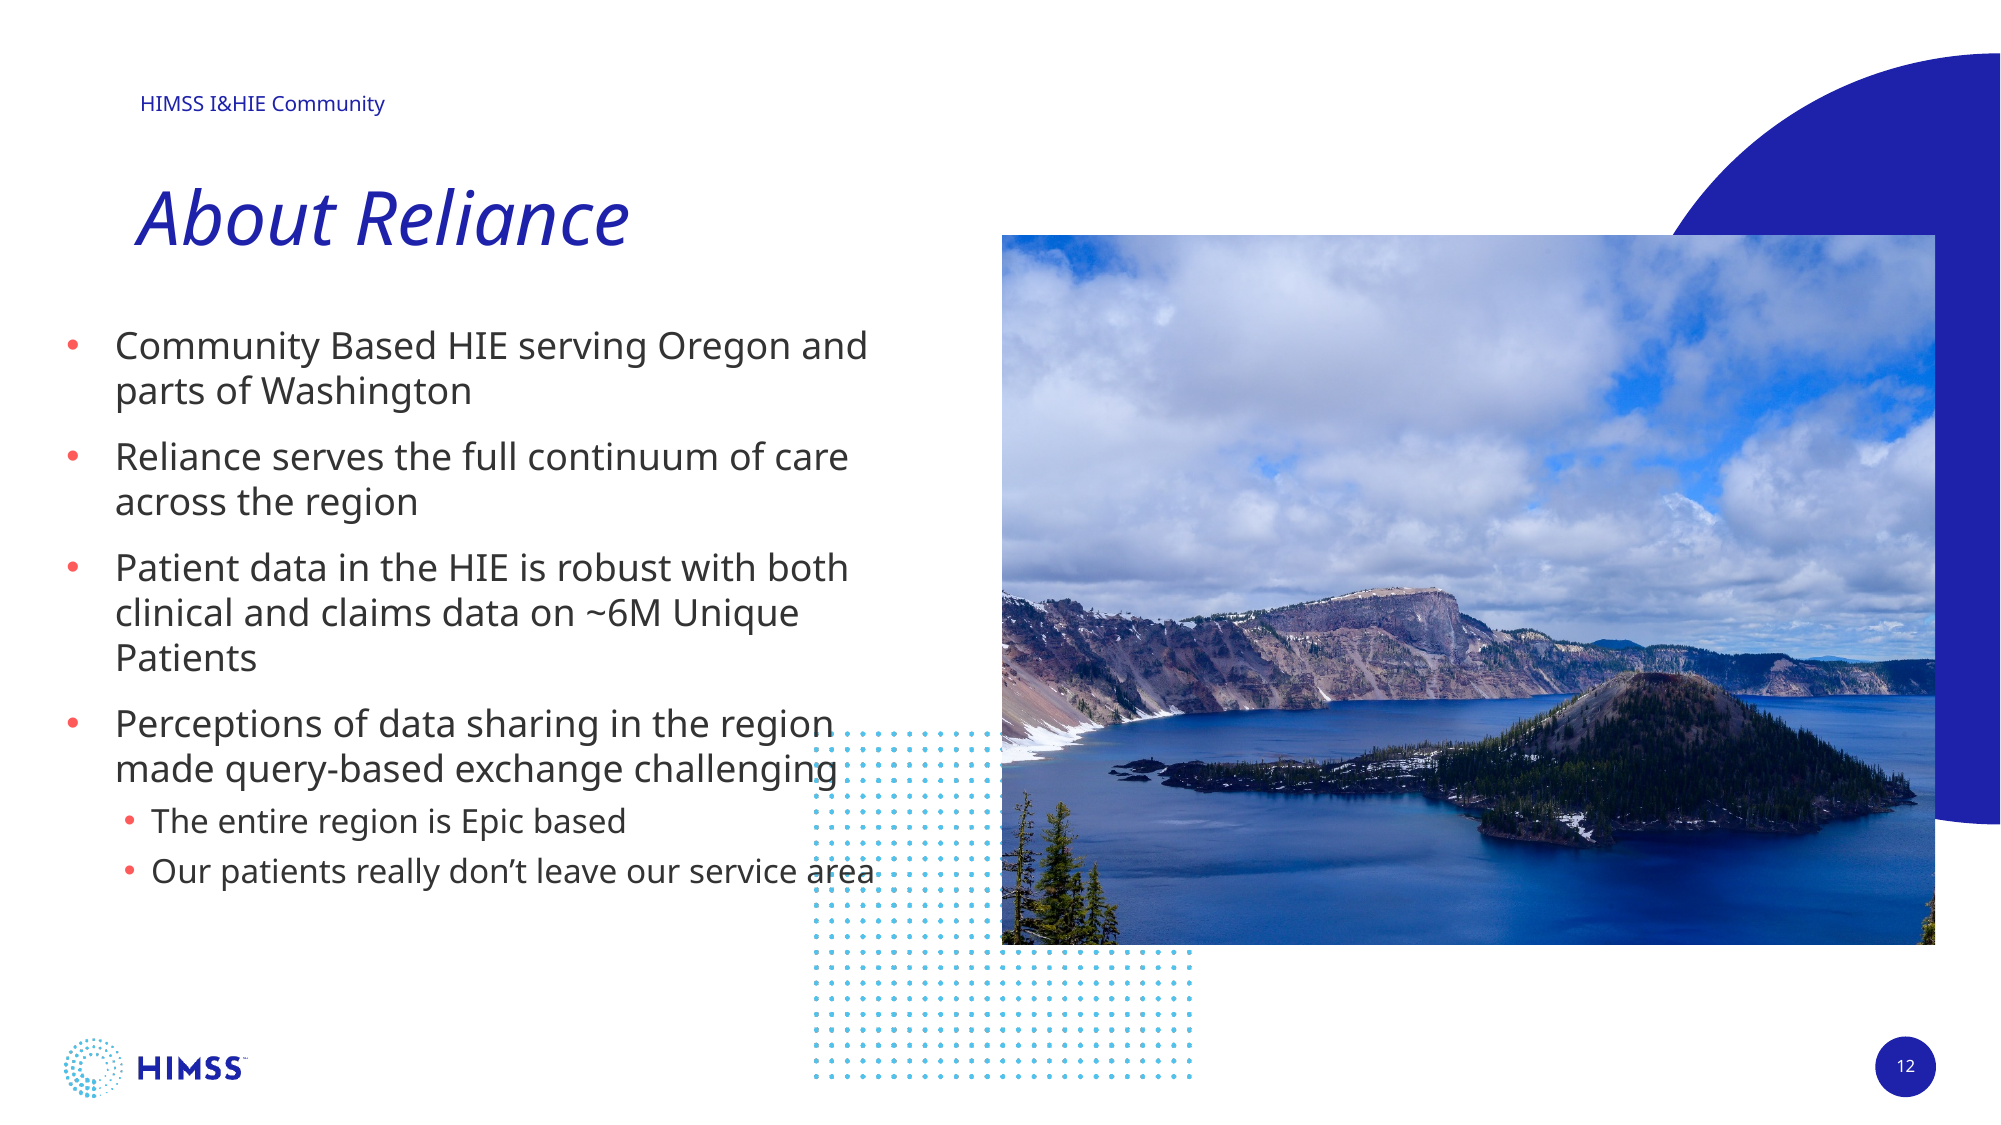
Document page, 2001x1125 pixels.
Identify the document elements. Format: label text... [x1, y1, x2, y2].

picture [42, 1015, 269, 1121]
list Community Based HIE serving Oregon and parts of Washington Reliance serves the full continuum of care across the region Patient data in the HIE is robust with both clinical and claims data on ~6M Unique Patients Perceptions of data sharing in the region made query-based exchange challenging The entire region is Epic based Our patients really don’t leave our service area [66, 322, 898, 955]
title About Reliance [138, 170, 971, 340]
slide_number 12 [1863, 1048, 1948, 1086]
picture [811, 234, 1936, 1086]
